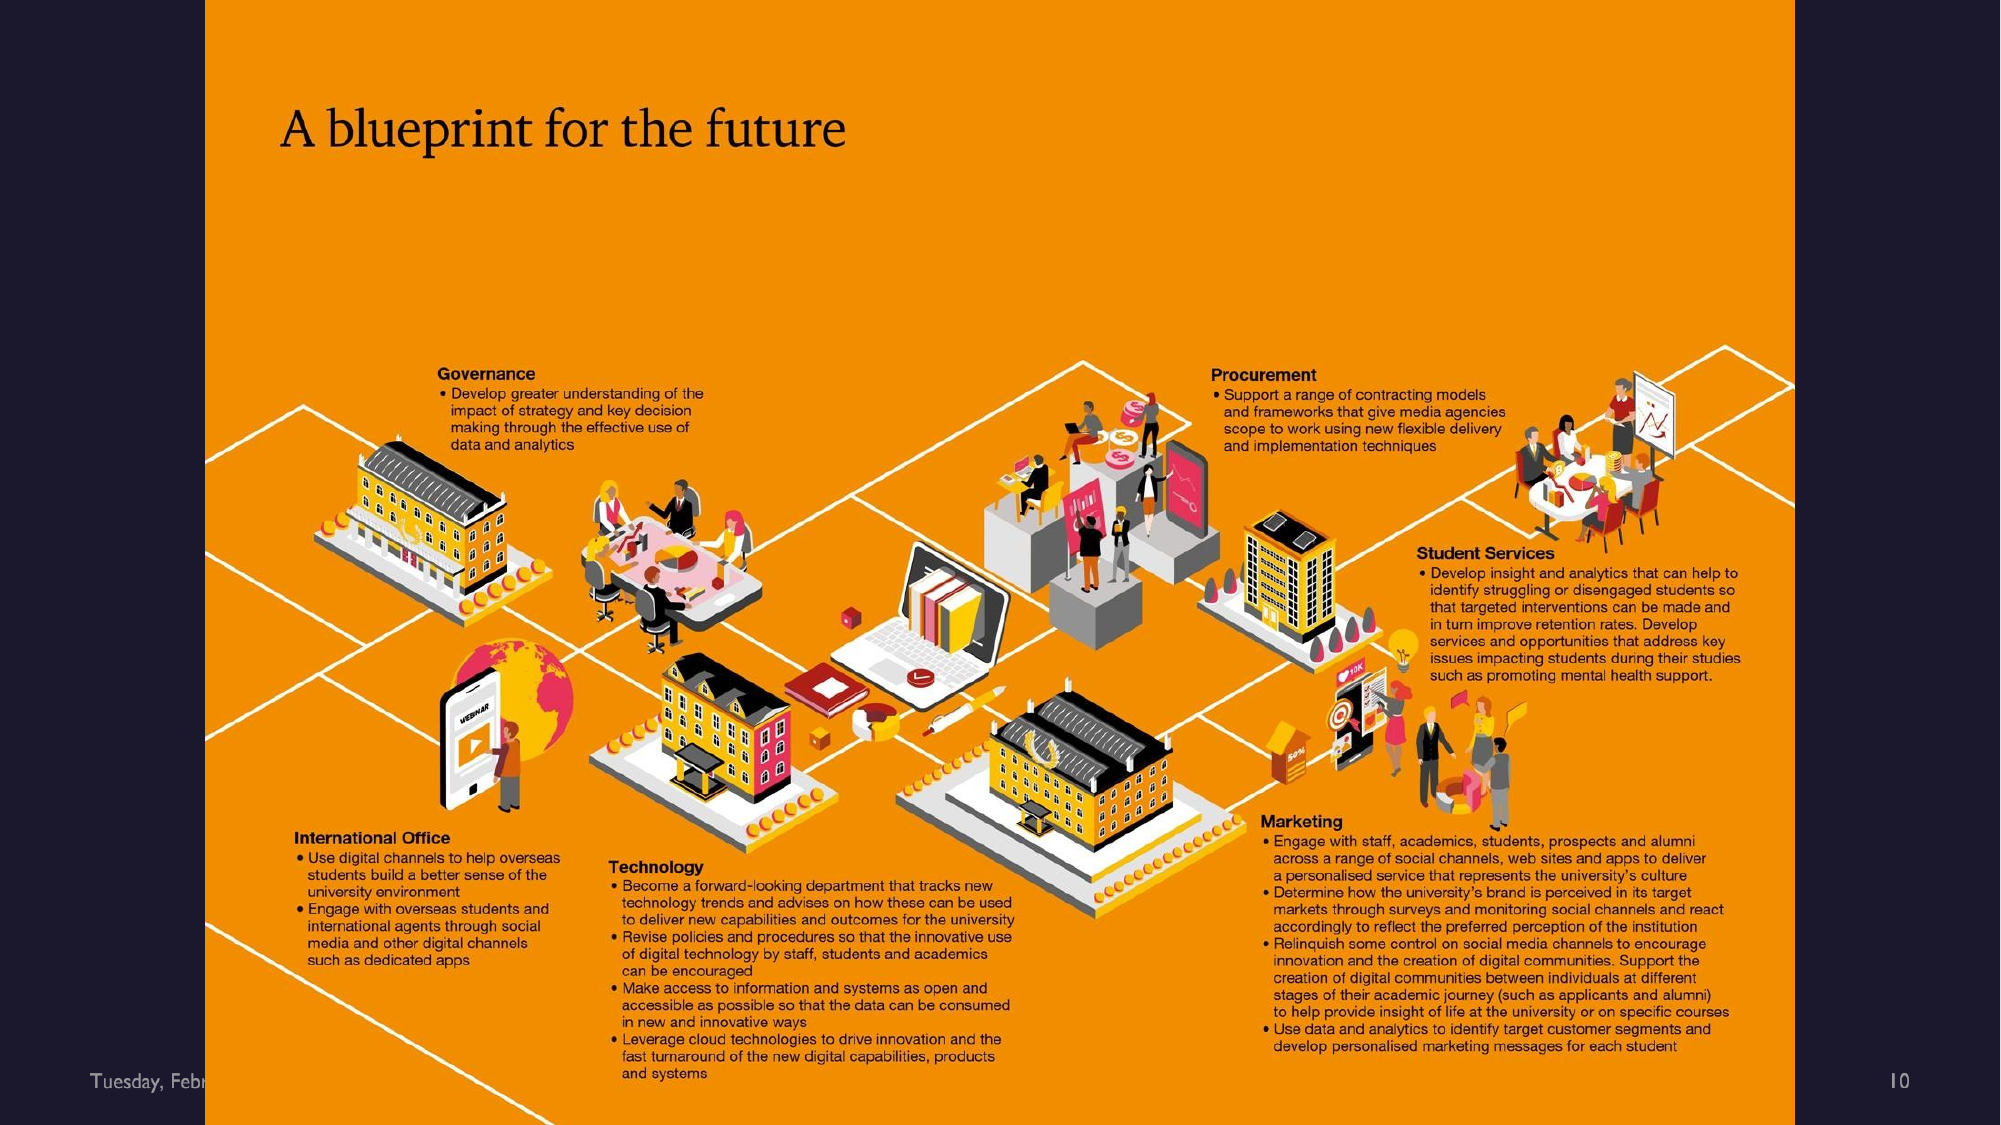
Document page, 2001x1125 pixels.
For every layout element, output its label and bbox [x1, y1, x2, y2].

picture [1892, 1073, 1909, 1088]
picture [90, 0, 1795, 1125]
